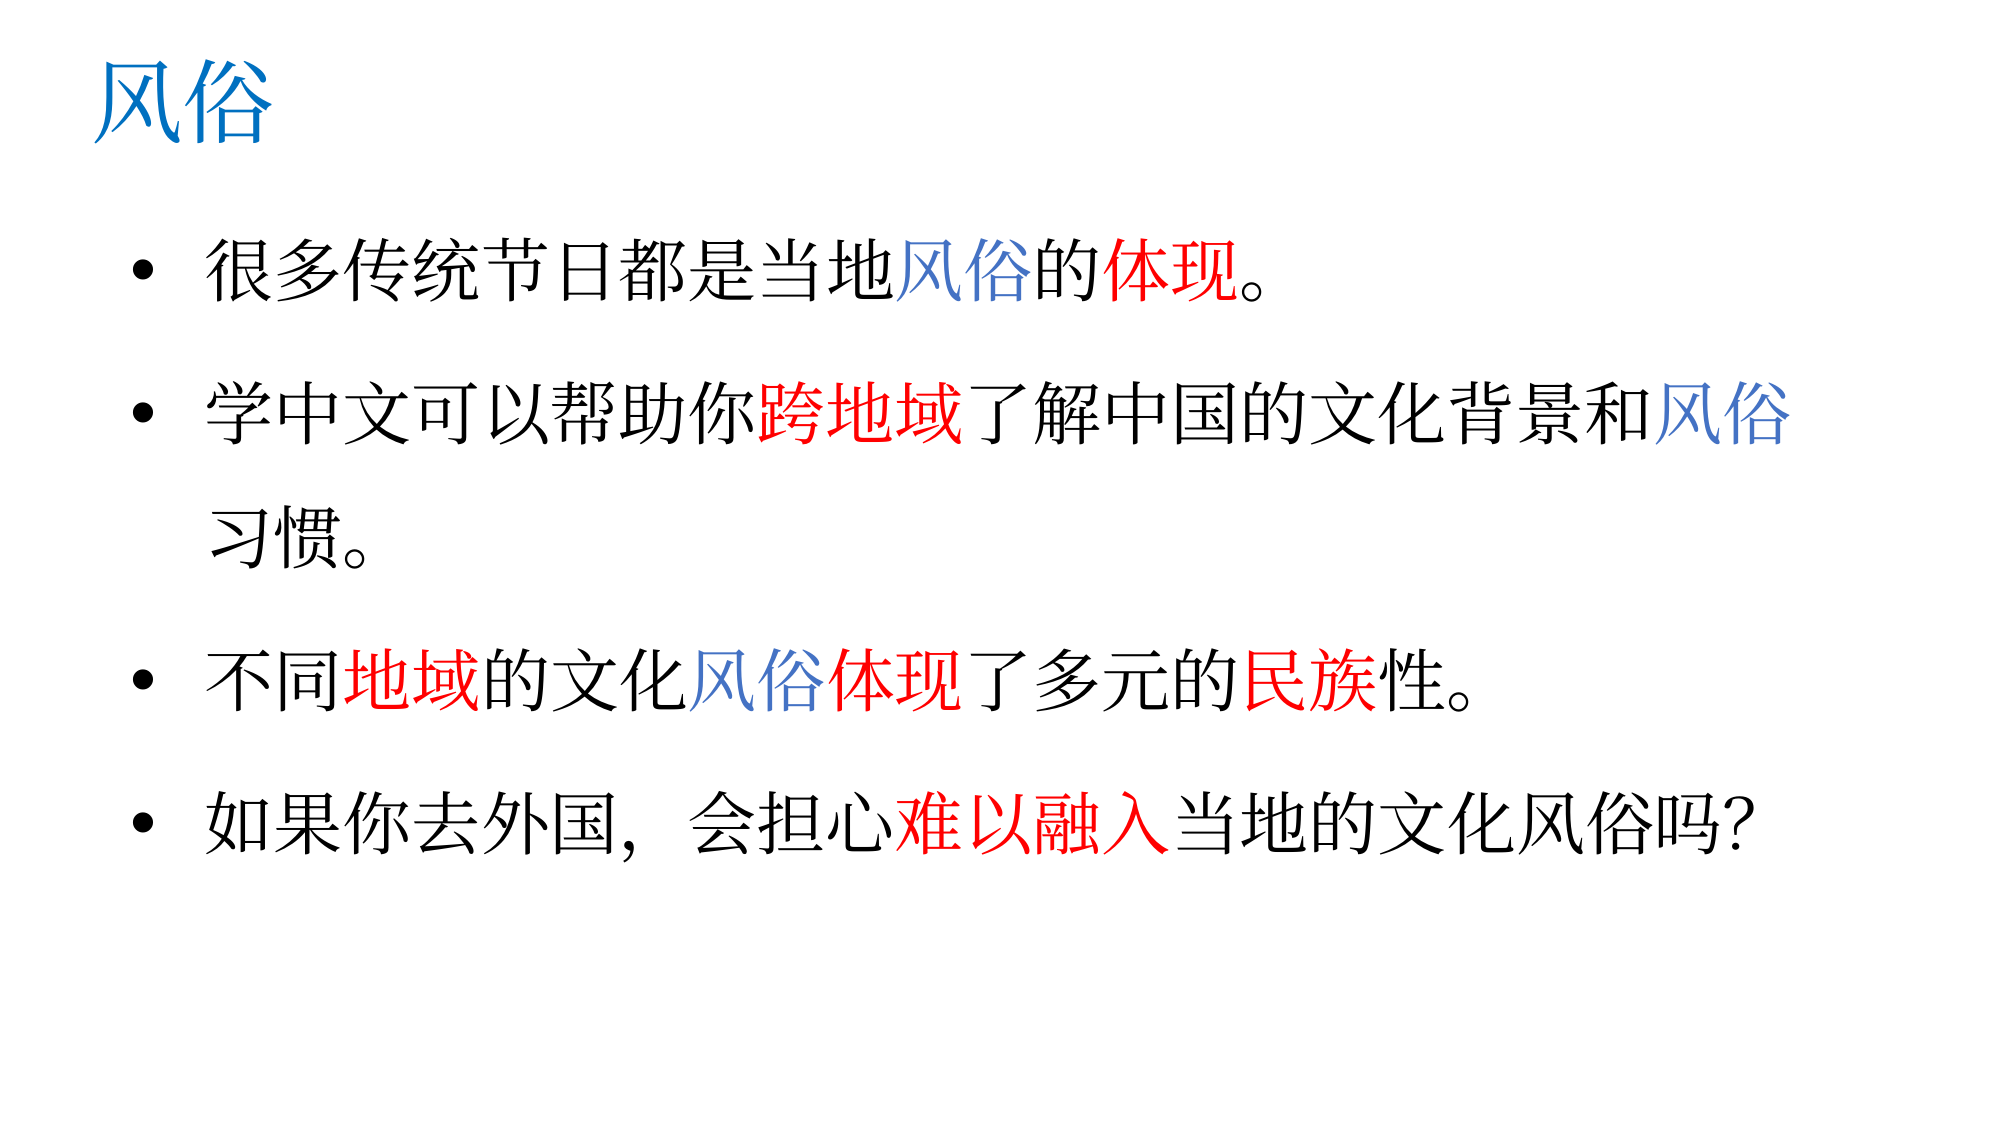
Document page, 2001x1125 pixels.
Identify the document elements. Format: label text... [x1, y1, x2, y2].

title 风俗 [76, 34, 1801, 180]
list 很多传统节日都是当地风俗的体现。 学中文可以帮助你跨地域了解中国的文化背景和风俗习惯。 不同地域的文化风俗体现了多元的民族性。 如果你去外国，会担心难以融入当地的文化风俗吗？ [115, 178, 1841, 941]
